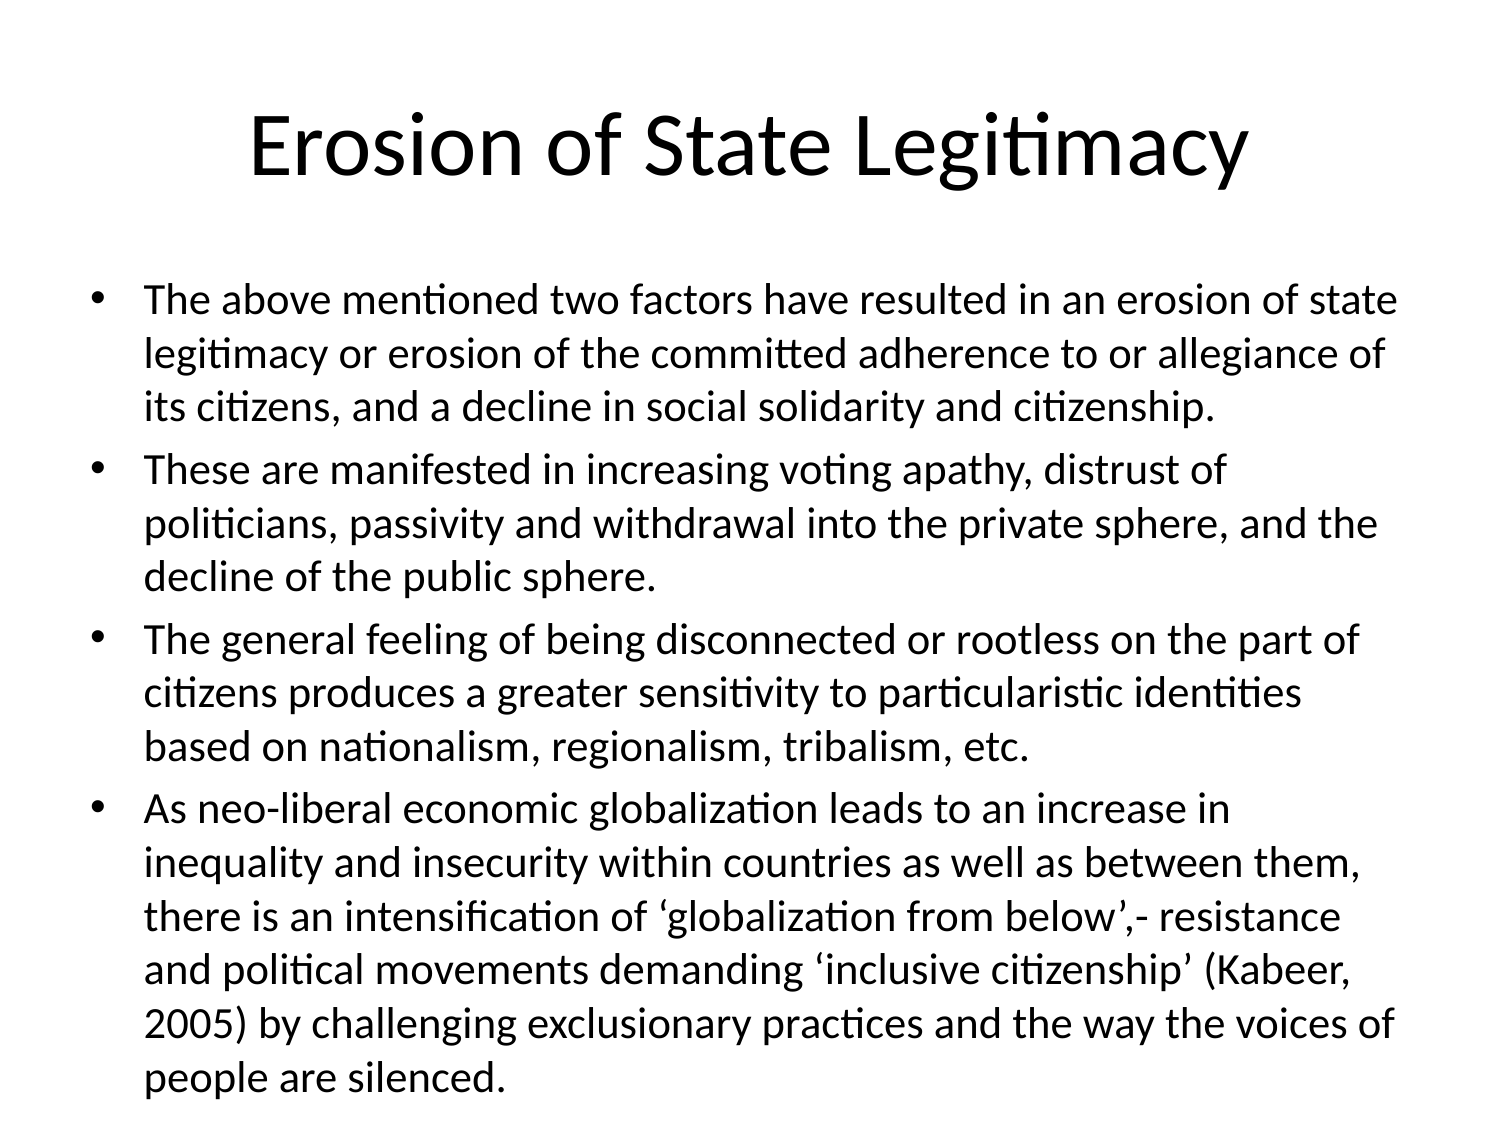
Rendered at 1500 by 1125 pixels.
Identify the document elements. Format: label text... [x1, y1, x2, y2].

list The above mentioned two factors have resulted in an erosion of state legitimacy or erosion of the committed adherence to or allegiance of its citizens, and a decline in social solidarity and citizenship. These are manifested in increasing voting apathy, distrust of politicians, passivity and withdrawal into the private sphere, and the decline of the public sphere. The general feeling of being disconnected or rootless on the part of citizens produces a greater sensitivity to particularistic identities based on nationalism, regionalism, tribalism, etc. As neo-liberal economic globalization leads to an increase in inequality and insecurity within countries as well as between them, there is an intensification of ‘globalization from below’,- resistance and political movements demanding ‘inclusive citizenship’ (Kabeer, 2005) by challenging exclusionary practices and the way the voices of people are silenced. [75, 262, 1425, 1125]
title Erosion of State Legitimacy [75, 45, 1425, 233]
